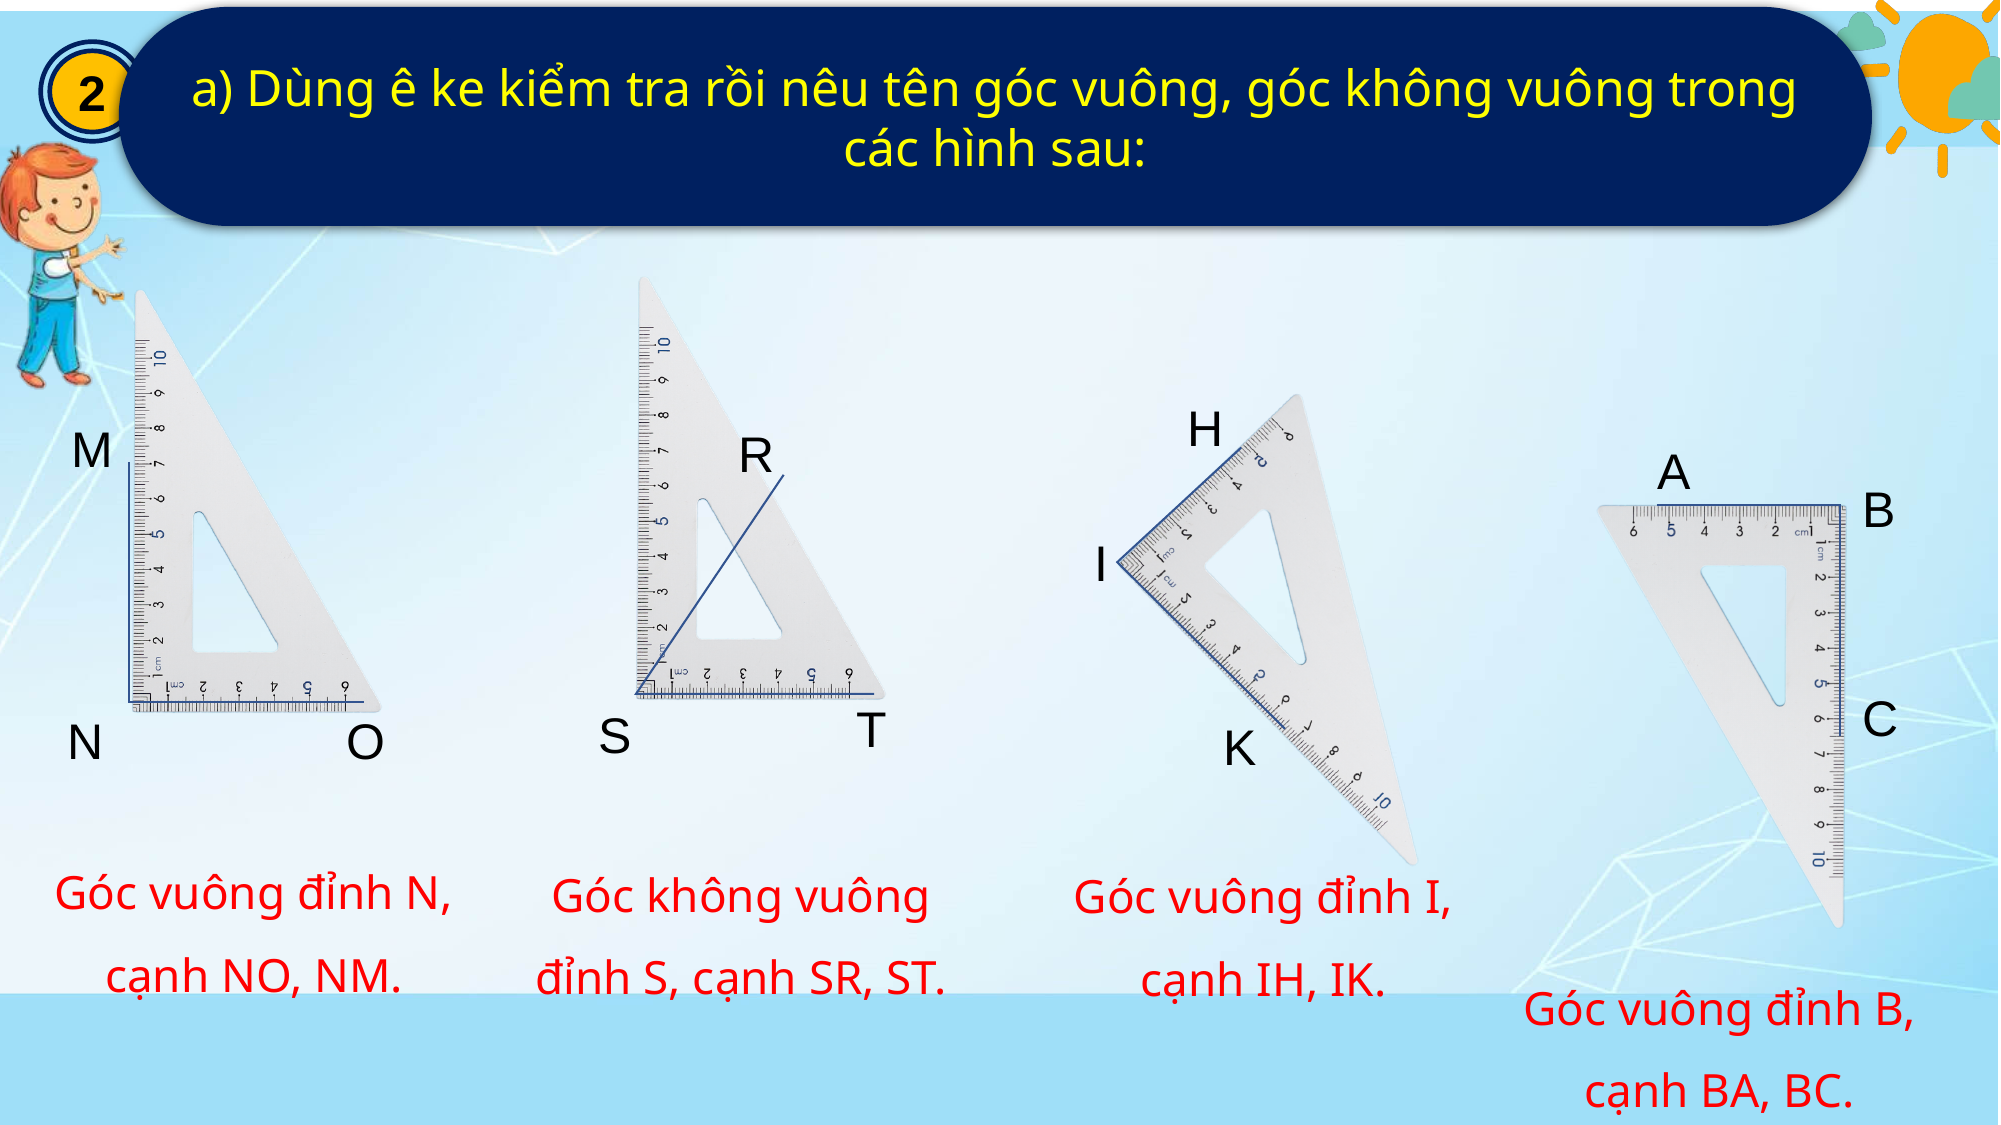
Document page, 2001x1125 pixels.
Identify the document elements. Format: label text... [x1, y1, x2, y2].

text_box a) Dùng ê ke kiểm tra rồi nêu tên góc vuông, góc không vuông trong các hình sau: [198, 6, 1793, 11]
picture [0, 0, 2000, 1125]
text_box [51, 388, 1914, 784]
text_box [40, 41, 145, 142]
